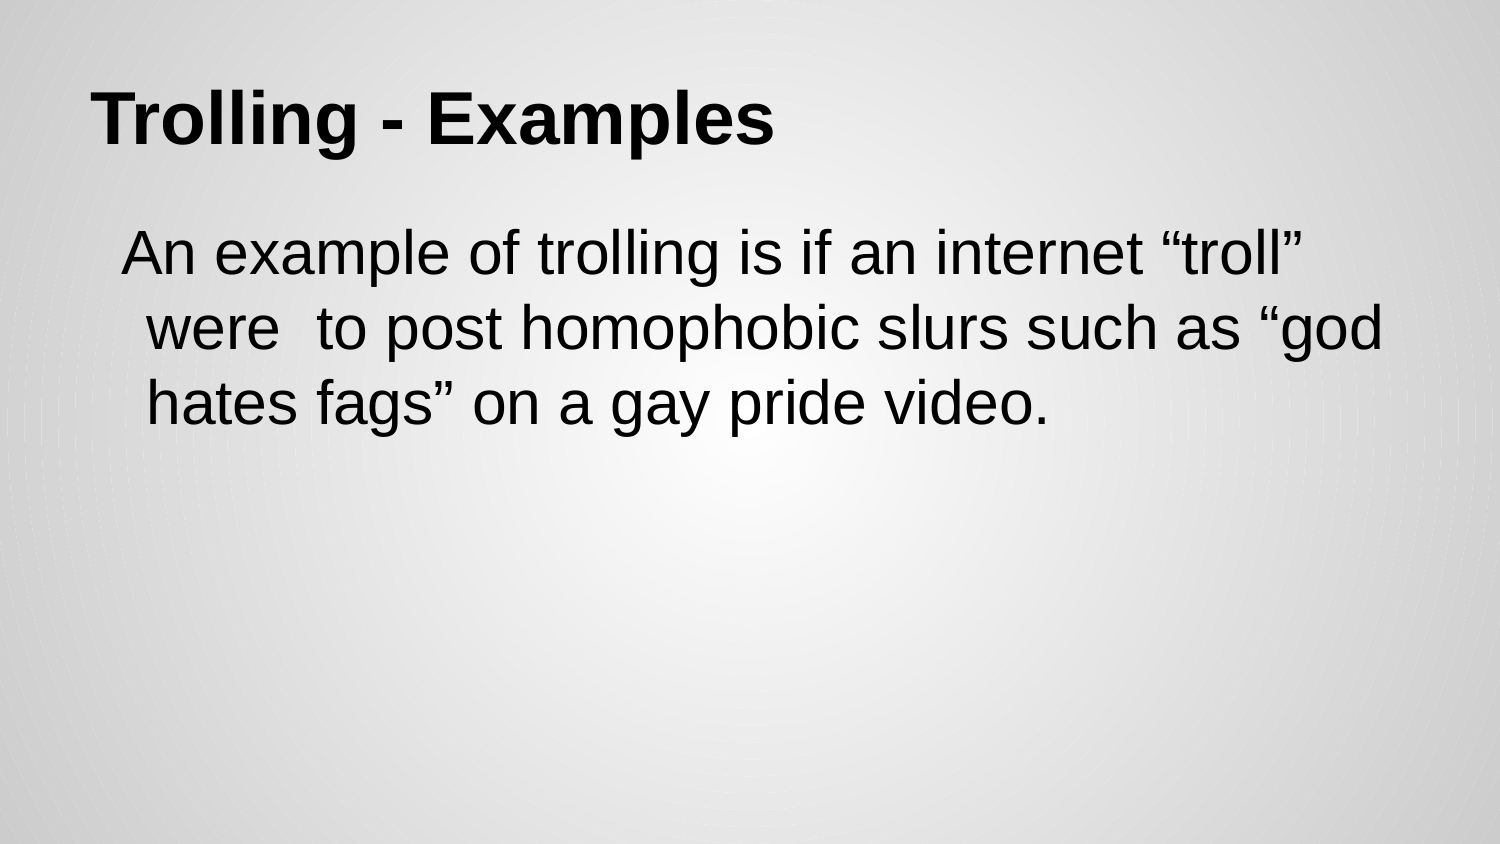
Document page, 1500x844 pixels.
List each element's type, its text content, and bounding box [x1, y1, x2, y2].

title Trolling - Examples [75, 33, 1425, 175]
list An example of trolling is if an internet “troll” were to post homophobic slurs such as “god hates fags” on a gay pride video. [75, 196, 1425, 808]
